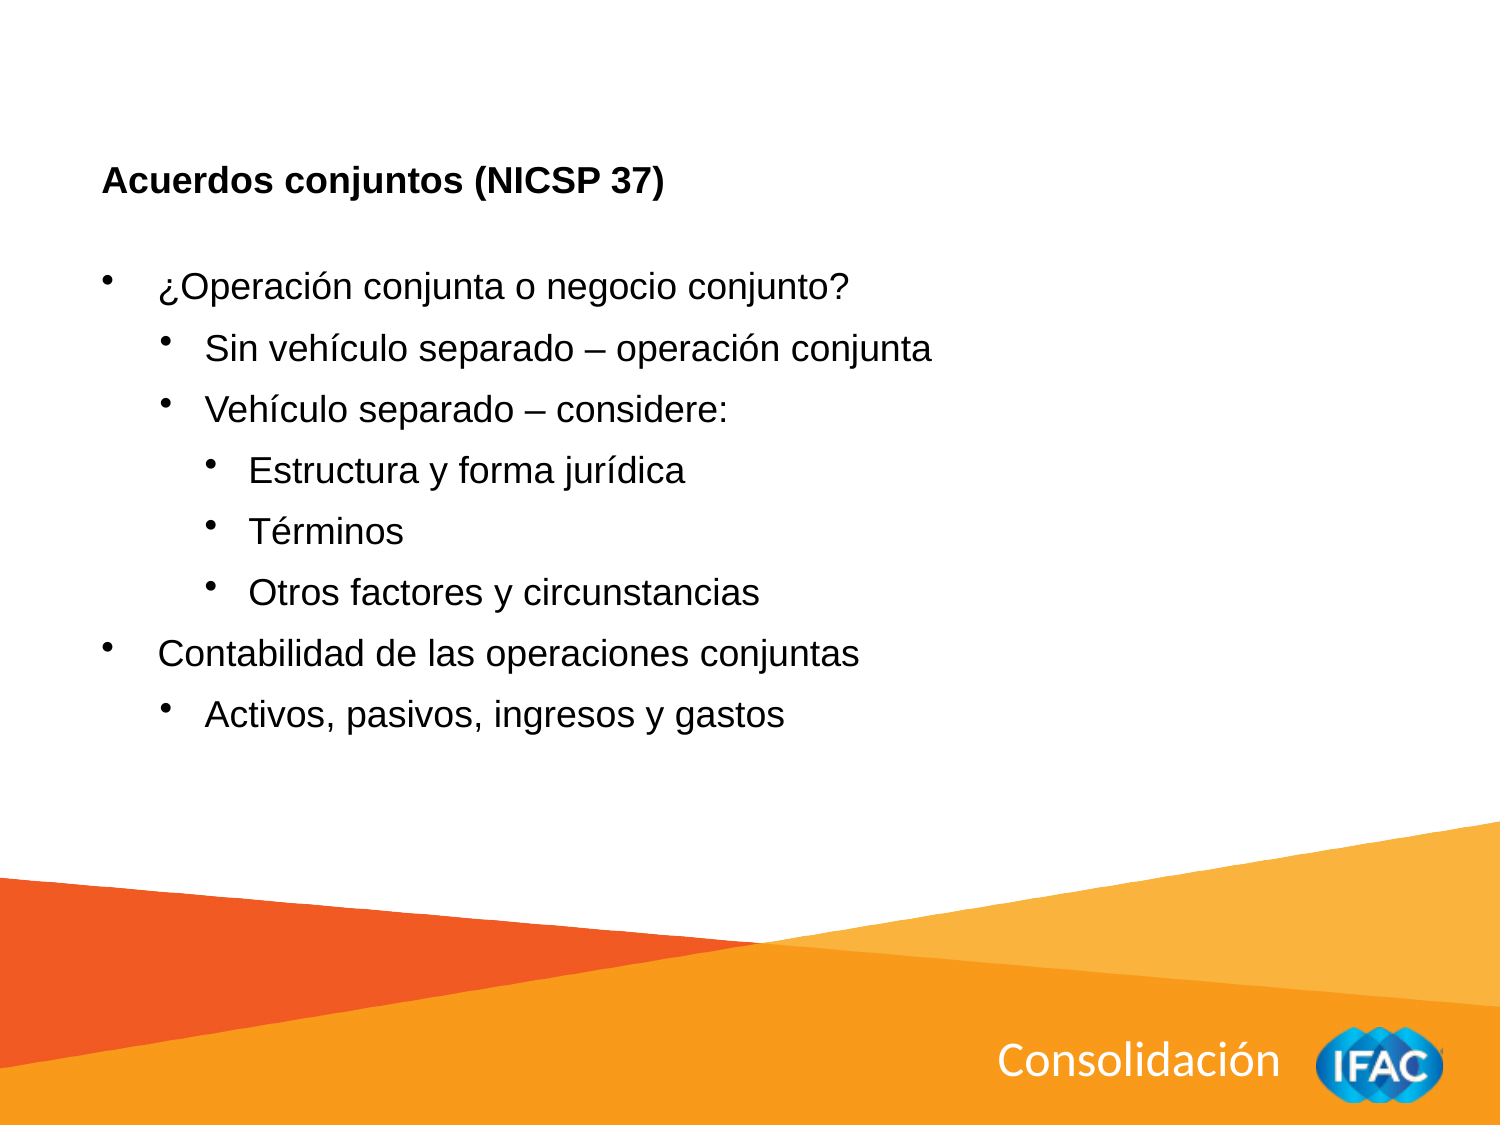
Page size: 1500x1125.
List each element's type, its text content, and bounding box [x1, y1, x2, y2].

text_box Acuerdos conjuntos (NICSP 37) ¿Operación conjunta o negocio conjunto? Sin vehículo separado – operación conjunta Vehículo separado – considere: Estructura y forma jurídica Términos Otros factores y circunstancias Contabilidad de las operaciones conjuntas Activos, pasivos, ingresos y gastos [86, 148, 1376, 849]
text_box Consolidación [87, 1018, 1296, 1094]
picture [0, 449, 1500, 1125]
